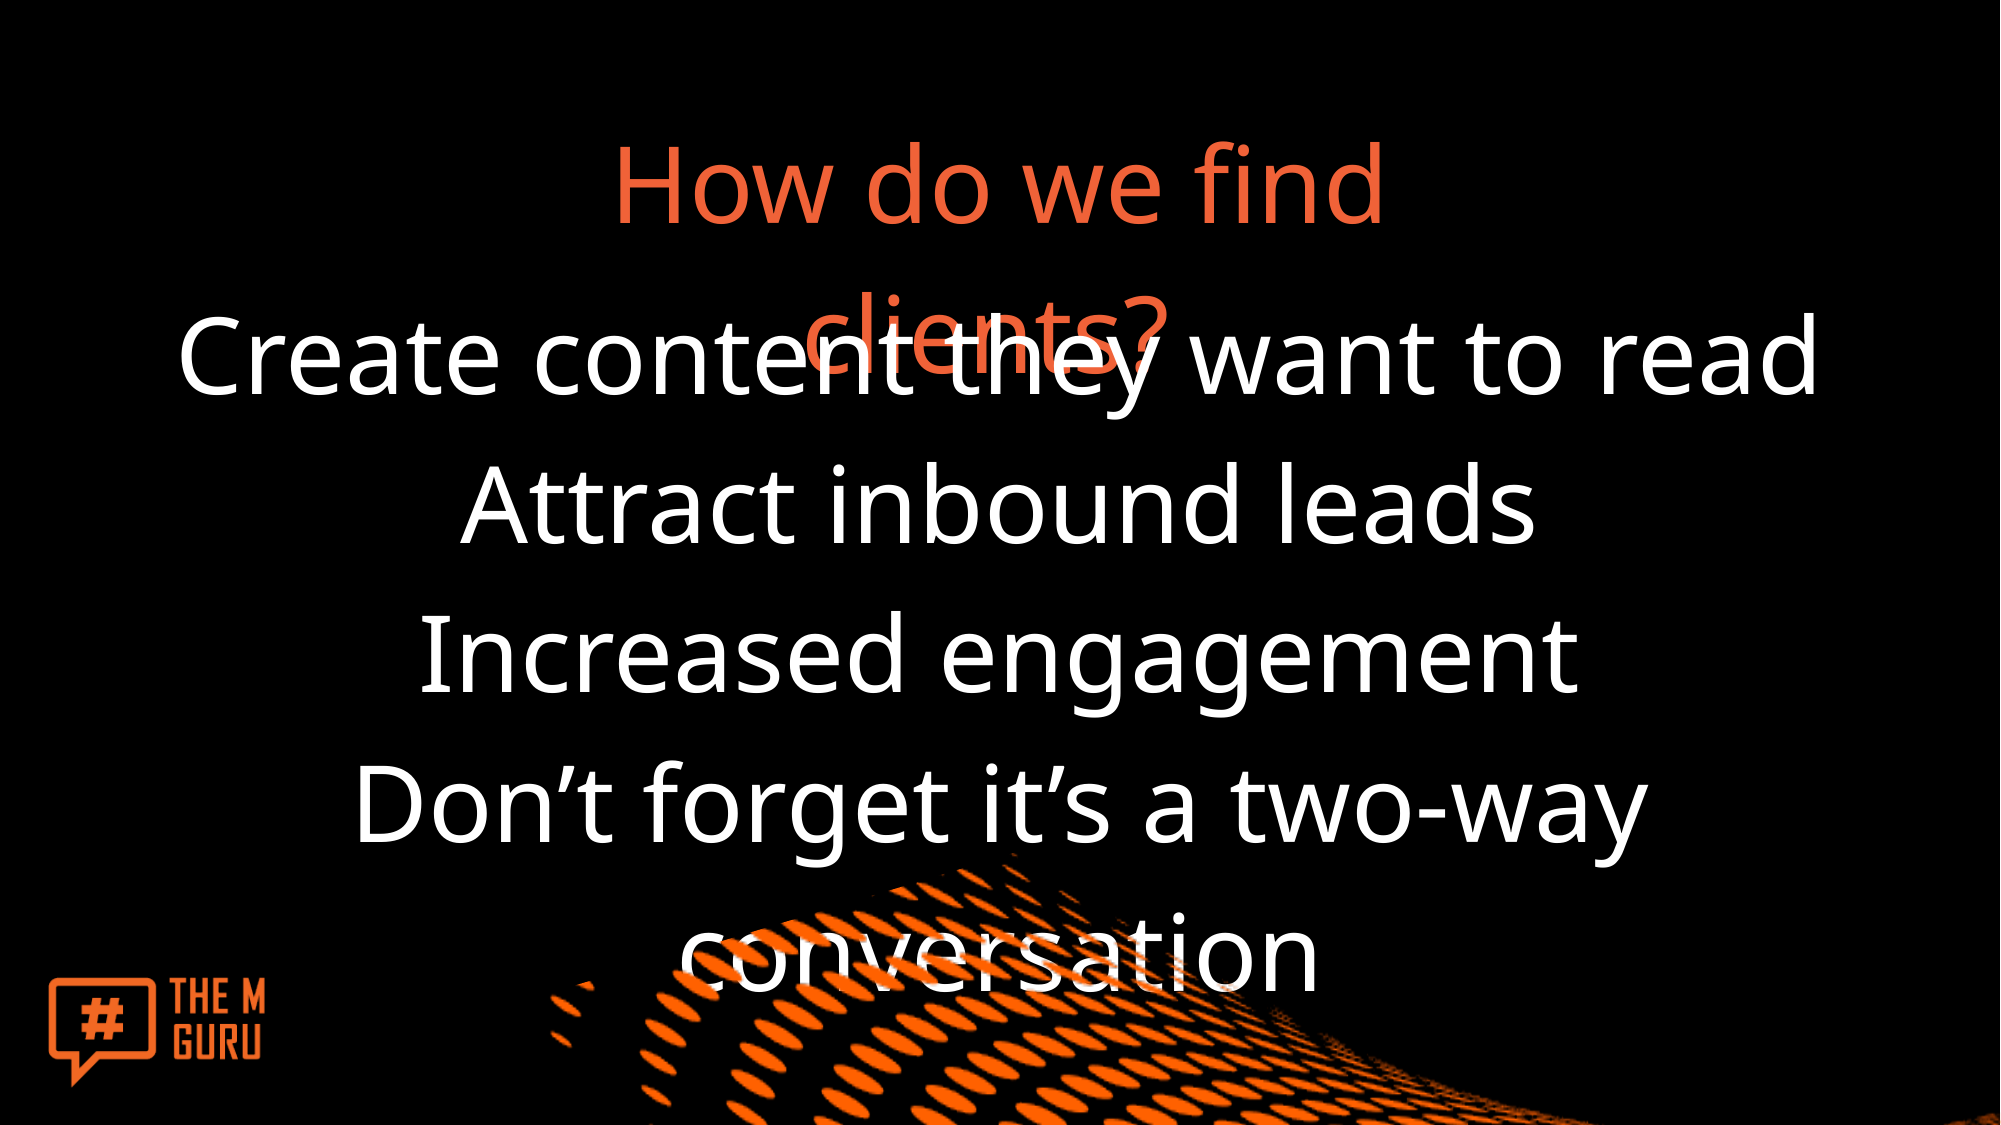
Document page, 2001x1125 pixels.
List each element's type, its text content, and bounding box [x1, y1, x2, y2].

text_box Create content they want to read Attract inbound leads Increased engagement Don’t forget it’s a two-way conversation [48, 266, 1952, 1013]
text_box How do we find clients? [548, 95, 1452, 266]
text_box [312, 570, 2000, 1125]
text_box [48, 977, 265, 1088]
